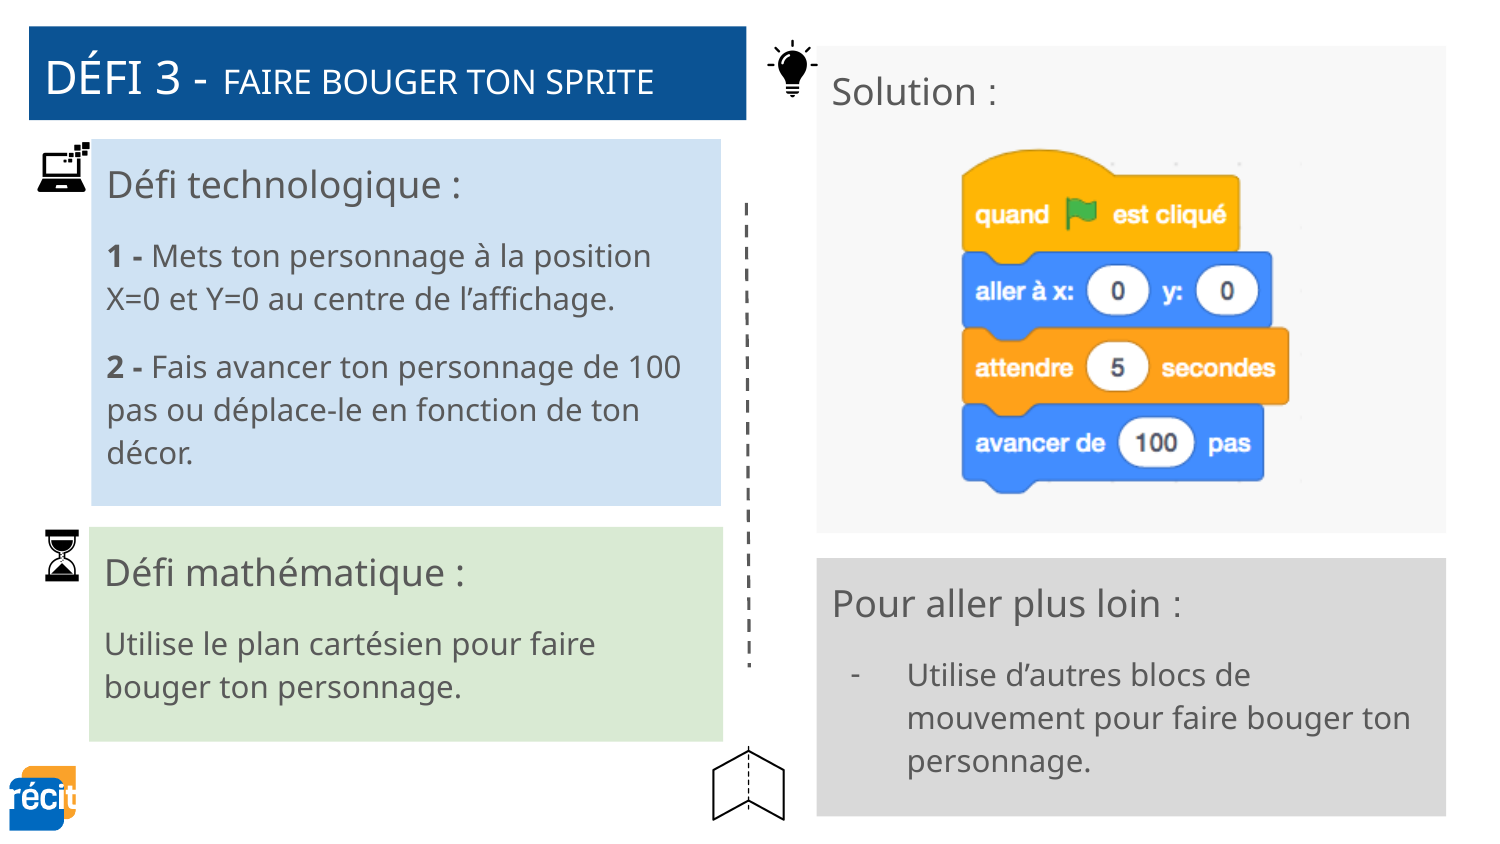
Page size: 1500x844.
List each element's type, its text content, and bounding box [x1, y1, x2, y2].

list Solution : [816, 45, 1447, 534]
list Défi technologique : 1 - Mets ton personnage à la position X=0 et Y=0 au centre de l’affichage. 2 - Fais avancer ton personnage de 100 pas ou déplace-le en fonction de ton décor. [91, 139, 721, 506]
picture [34, 138, 92, 196]
list Pour aller plus loin : Utilise d’autres blocs de mouvement pour faire bouger ton personnage. [816, 558, 1447, 817]
title DÉFI 3 - FAIRE BOUGER TON SPRITE [29, 26, 747, 121]
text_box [746, 202, 750, 668]
list Défi mathématique : Utilise le plan cartésien pour faire bouger ton personnage. [89, 526, 724, 742]
picture [764, 36, 822, 103]
picture [703, 735, 793, 830]
picture [40, 527, 83, 584]
picture [947, 138, 1302, 513]
picture [9, 745, 76, 844]
